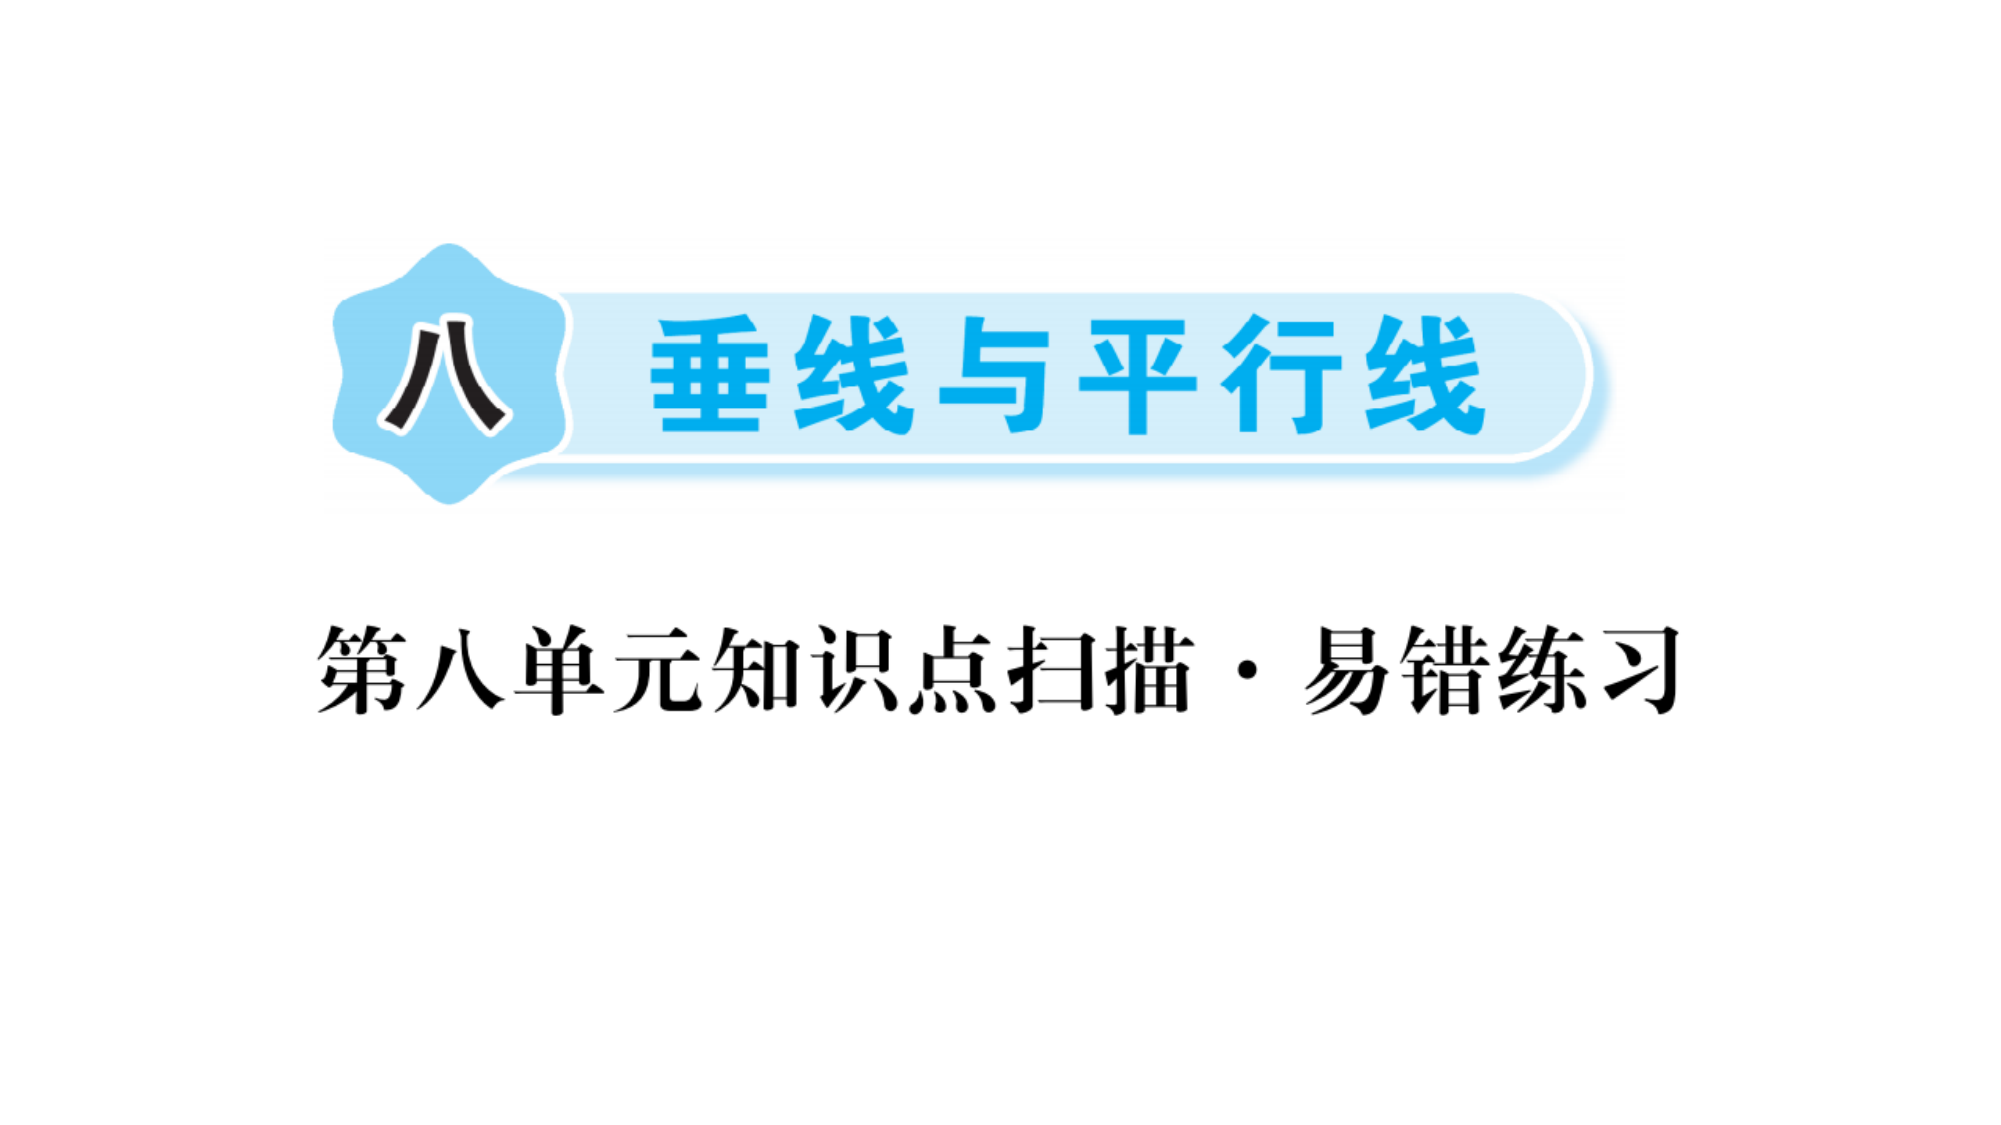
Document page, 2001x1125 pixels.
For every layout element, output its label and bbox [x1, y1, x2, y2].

picture [319, 217, 1645, 517]
picture [287, 598, 1713, 738]
